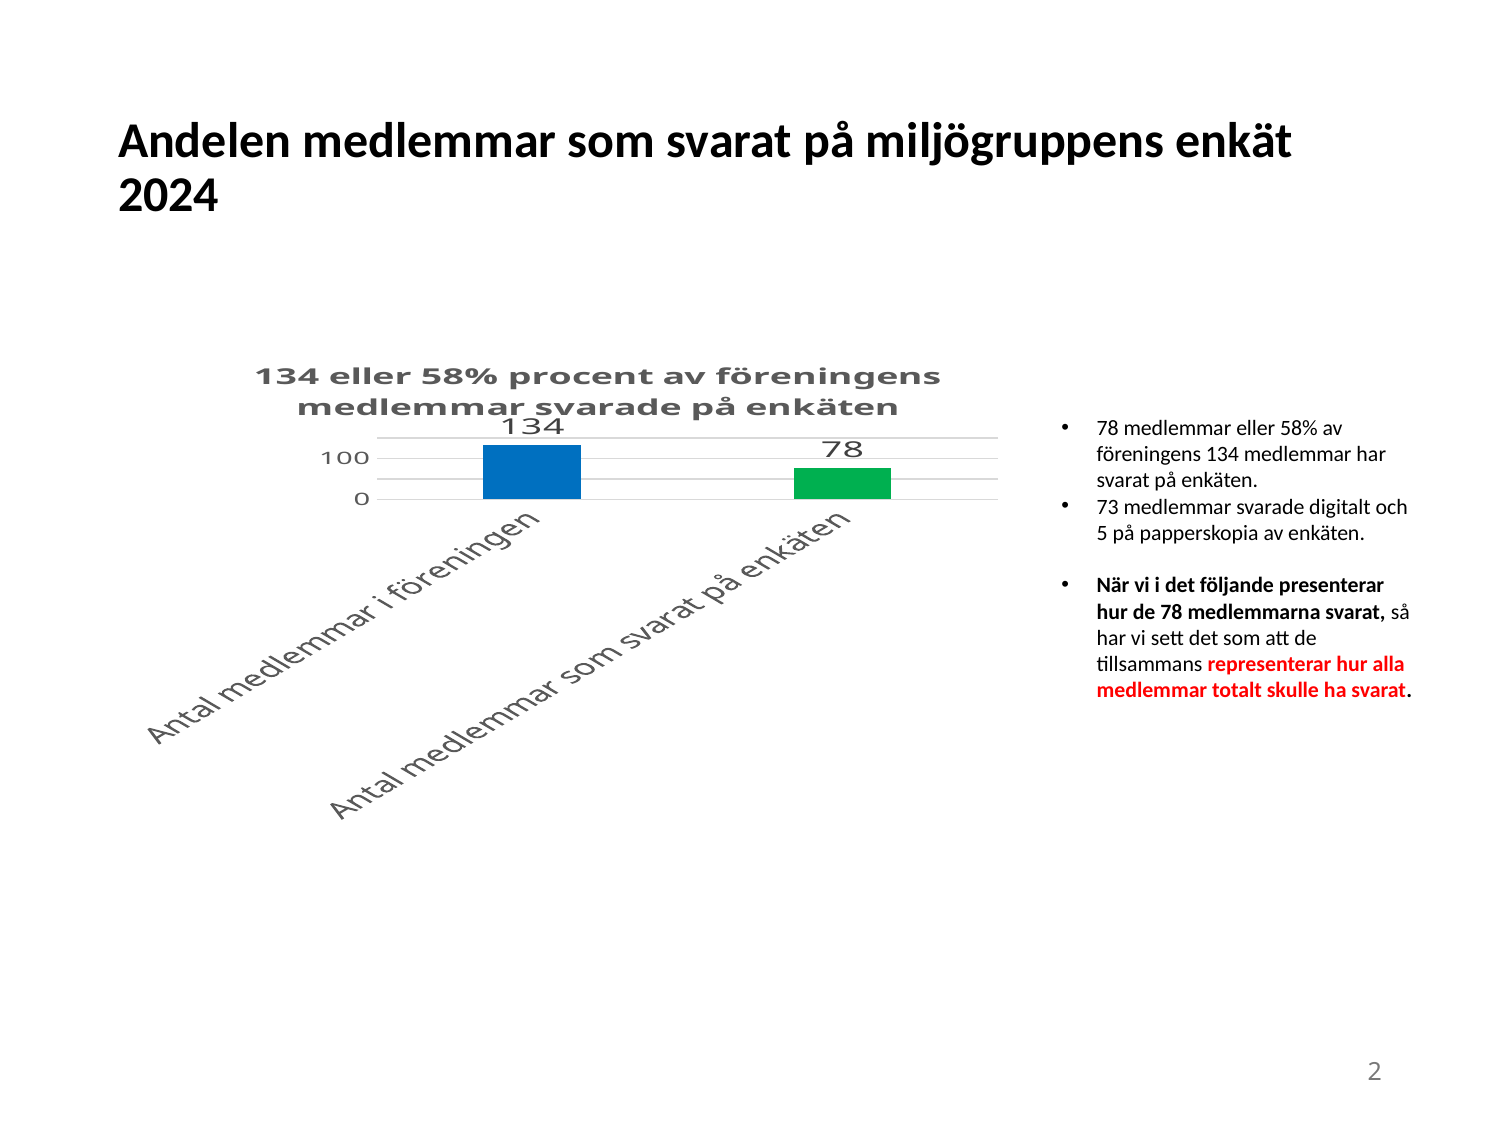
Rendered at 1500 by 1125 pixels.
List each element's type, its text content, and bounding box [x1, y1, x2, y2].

text_box 78 medlemmar eller 58% av föreningens 134 medlemmar har svarat på enkäten. 73 medlemmar svarade digitalt och 5 på papperskopia av enkäten. När vi i det följande presenterar hur de 78 medlemmarna svarat, så har vi sett det som att de tillsammans representerar hur alla medlemmar totalt skulle ha svarat. [1046, 406, 1432, 710]
title Andelen medlemmar som svarat på miljögruppens enkät 2024 [103, 59, 1397, 278]
slide_number 2 [1059, 1042, 1397, 1103]
chart [102, 348, 1017, 825]
